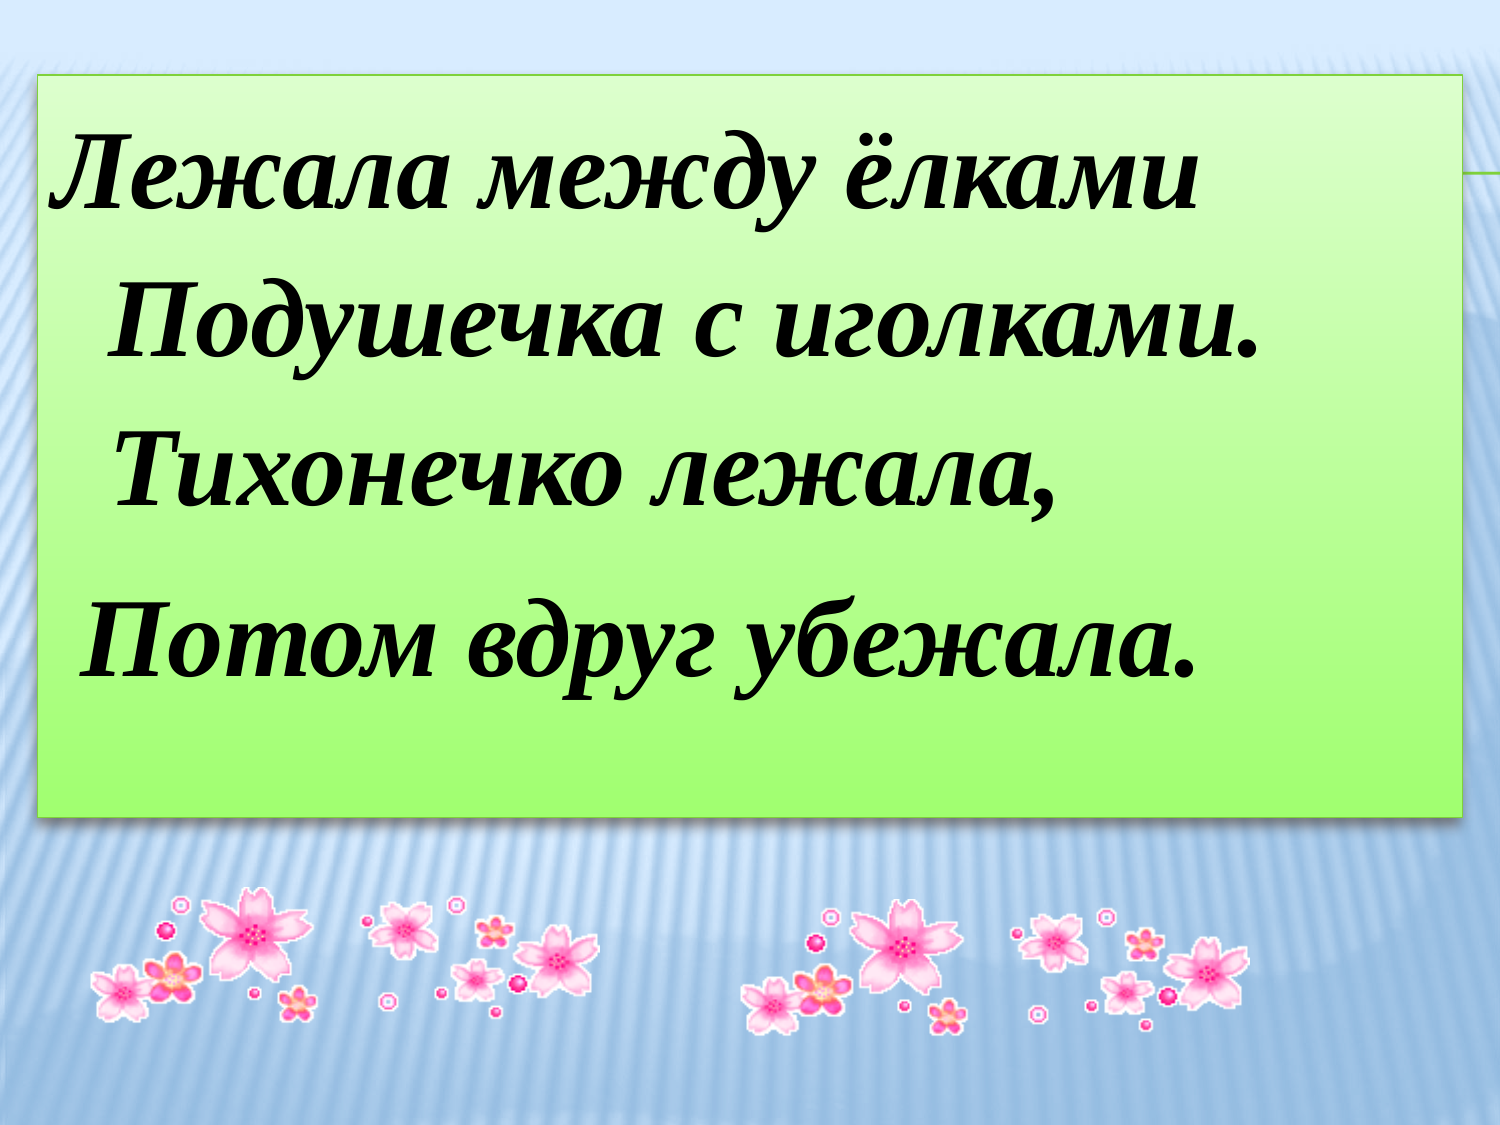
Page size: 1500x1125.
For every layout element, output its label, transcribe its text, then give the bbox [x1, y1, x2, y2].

picture [87, 887, 601, 1026]
list Лежала между ёлками Подушечка с иголками. Тихонечко лежала, Потом вдруг убежала. [37, 74, 1463, 818]
picture [737, 899, 1251, 1038]
